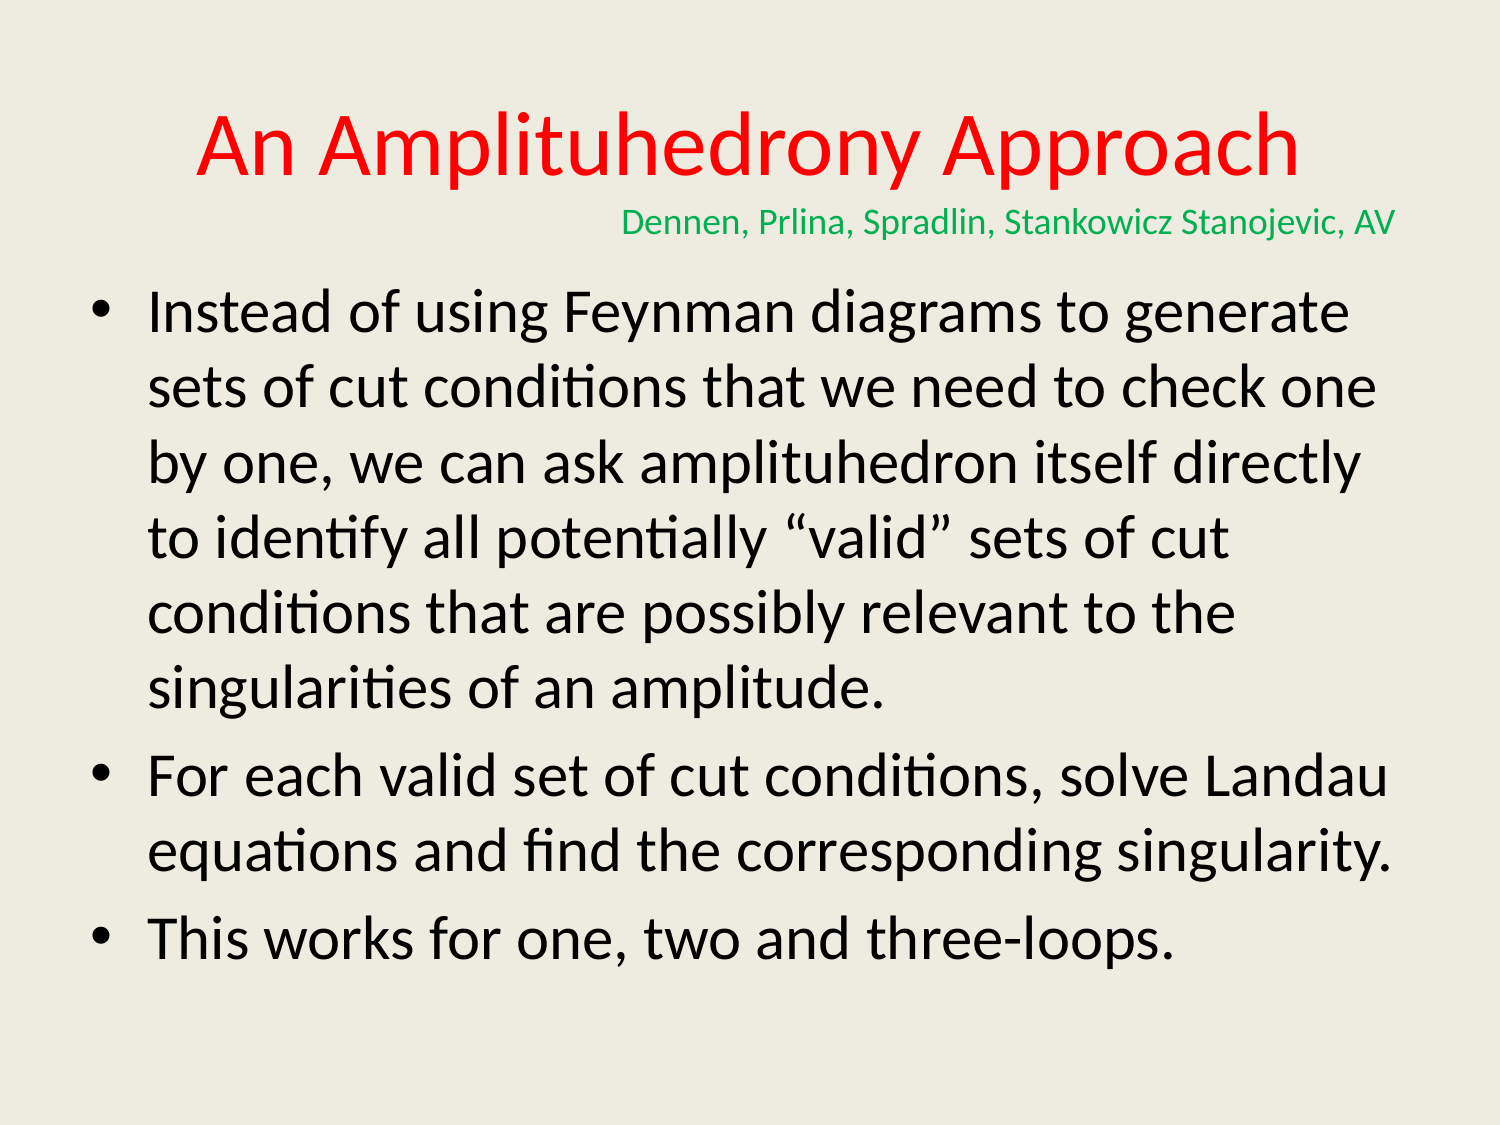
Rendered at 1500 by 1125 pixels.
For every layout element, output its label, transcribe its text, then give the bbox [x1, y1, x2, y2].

title An Amplituhedrony Approach [75, 45, 1425, 233]
list Instead of using Feynman diagrams to generate sets of cut conditions that we need to check one by one, we can ask amplituhedron itself directly to identify all potentially “valid” sets of cut conditions that are possibly relevant to the singularities of an amplitude. For each valid set of cut conditions, solve Landau equations and find the corresponding singularity. This works for one, two and three-loops. [75, 262, 1438, 1088]
text_box Dennen, Prlina, Spradlin, Stankowicz Stanojevic, AV [606, 189, 1420, 250]
